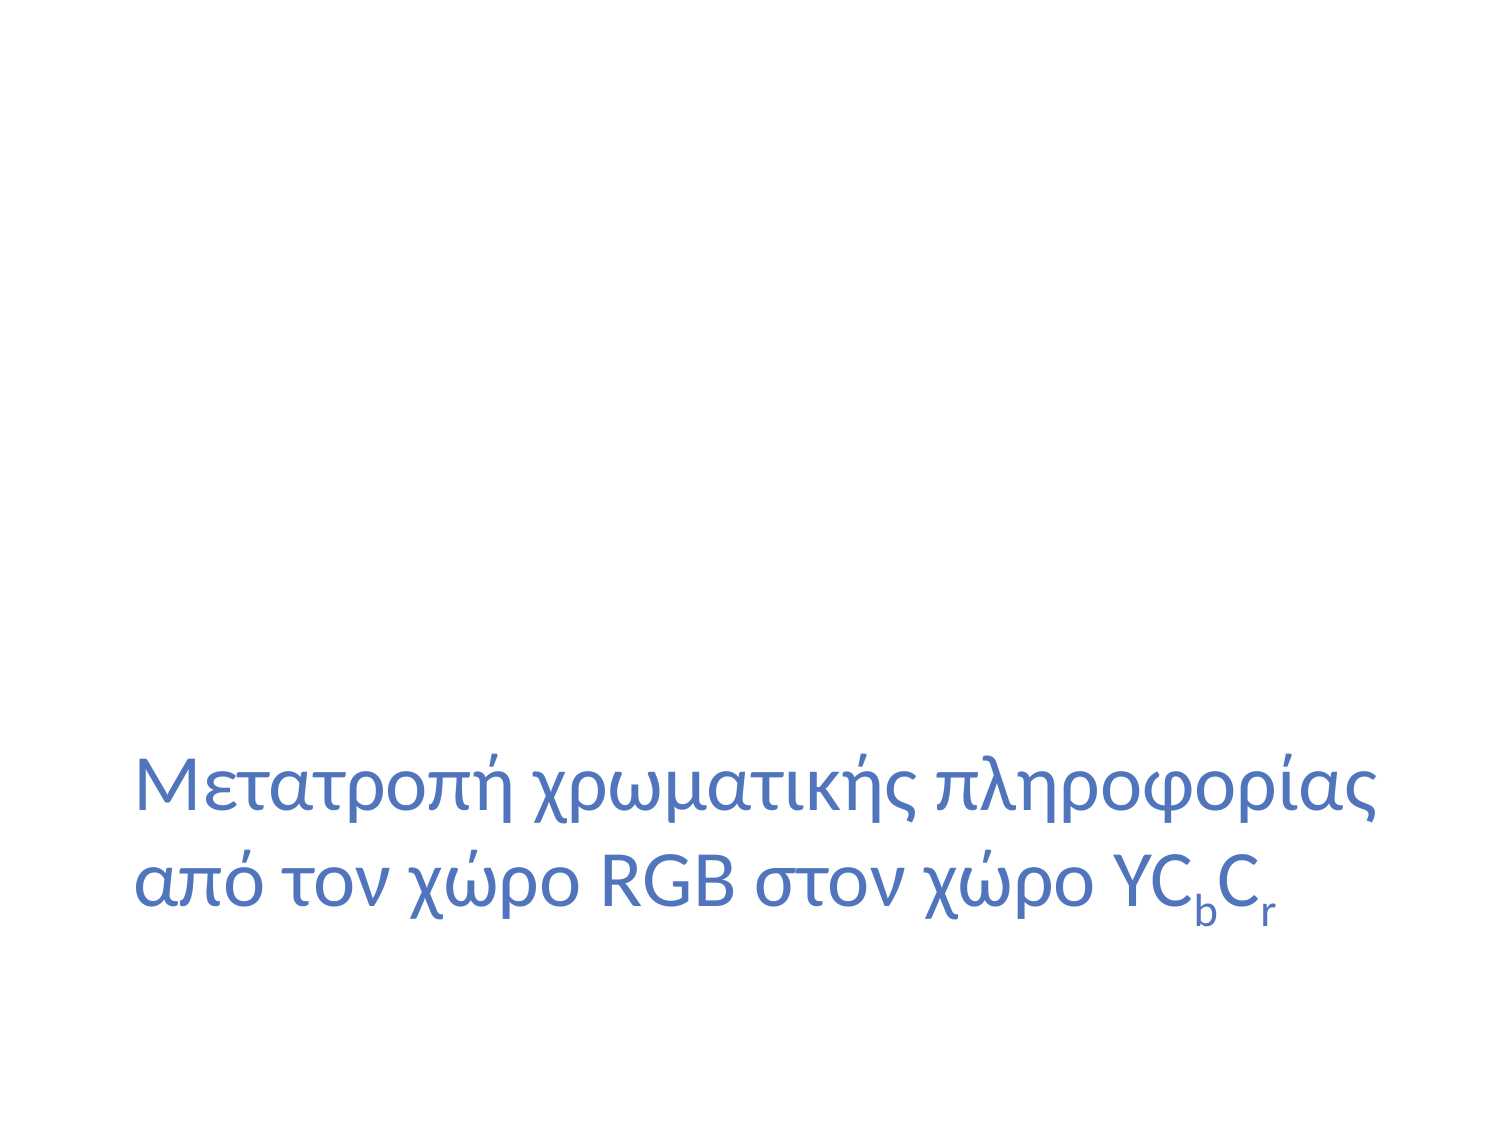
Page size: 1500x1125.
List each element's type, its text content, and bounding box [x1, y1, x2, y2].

title Μετατροπή χρωματικής πληροφορίας από τον χώρο RGB στον χώρο YCbCr [118, 722, 1436, 947]
